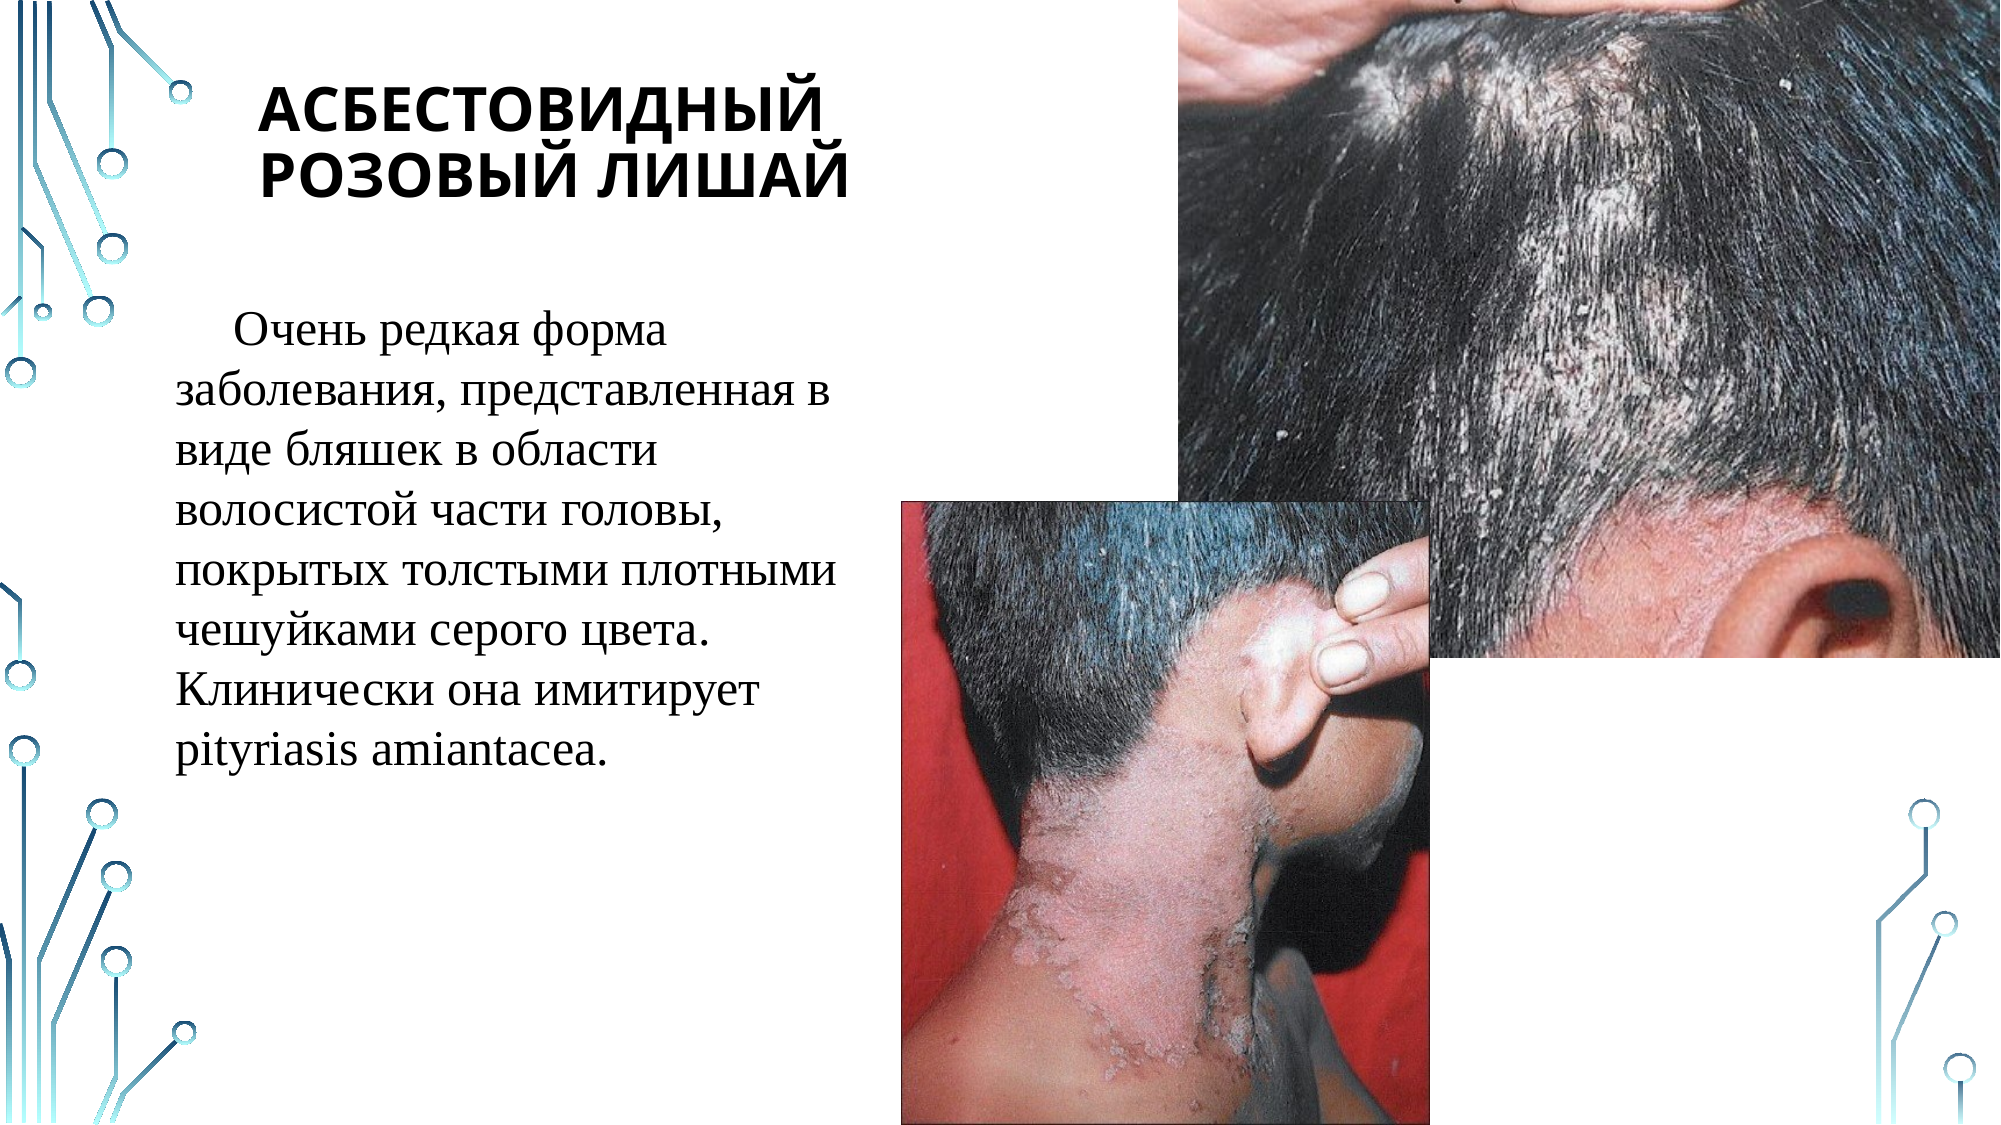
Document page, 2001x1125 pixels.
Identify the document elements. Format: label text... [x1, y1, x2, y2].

picture [901, 501, 1430, 1125]
title Асбестовидный розовый лишай [244, 68, 877, 219]
list Очень редкая форма заболевания, представленная в виде бляшек в области волосистой части головы, покрытых толстыми плотными чешуйками серого цвета. Клинически она имитирует pityriasis amiantacea. [160, 287, 902, 869]
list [1177, 0, 2000, 658]
